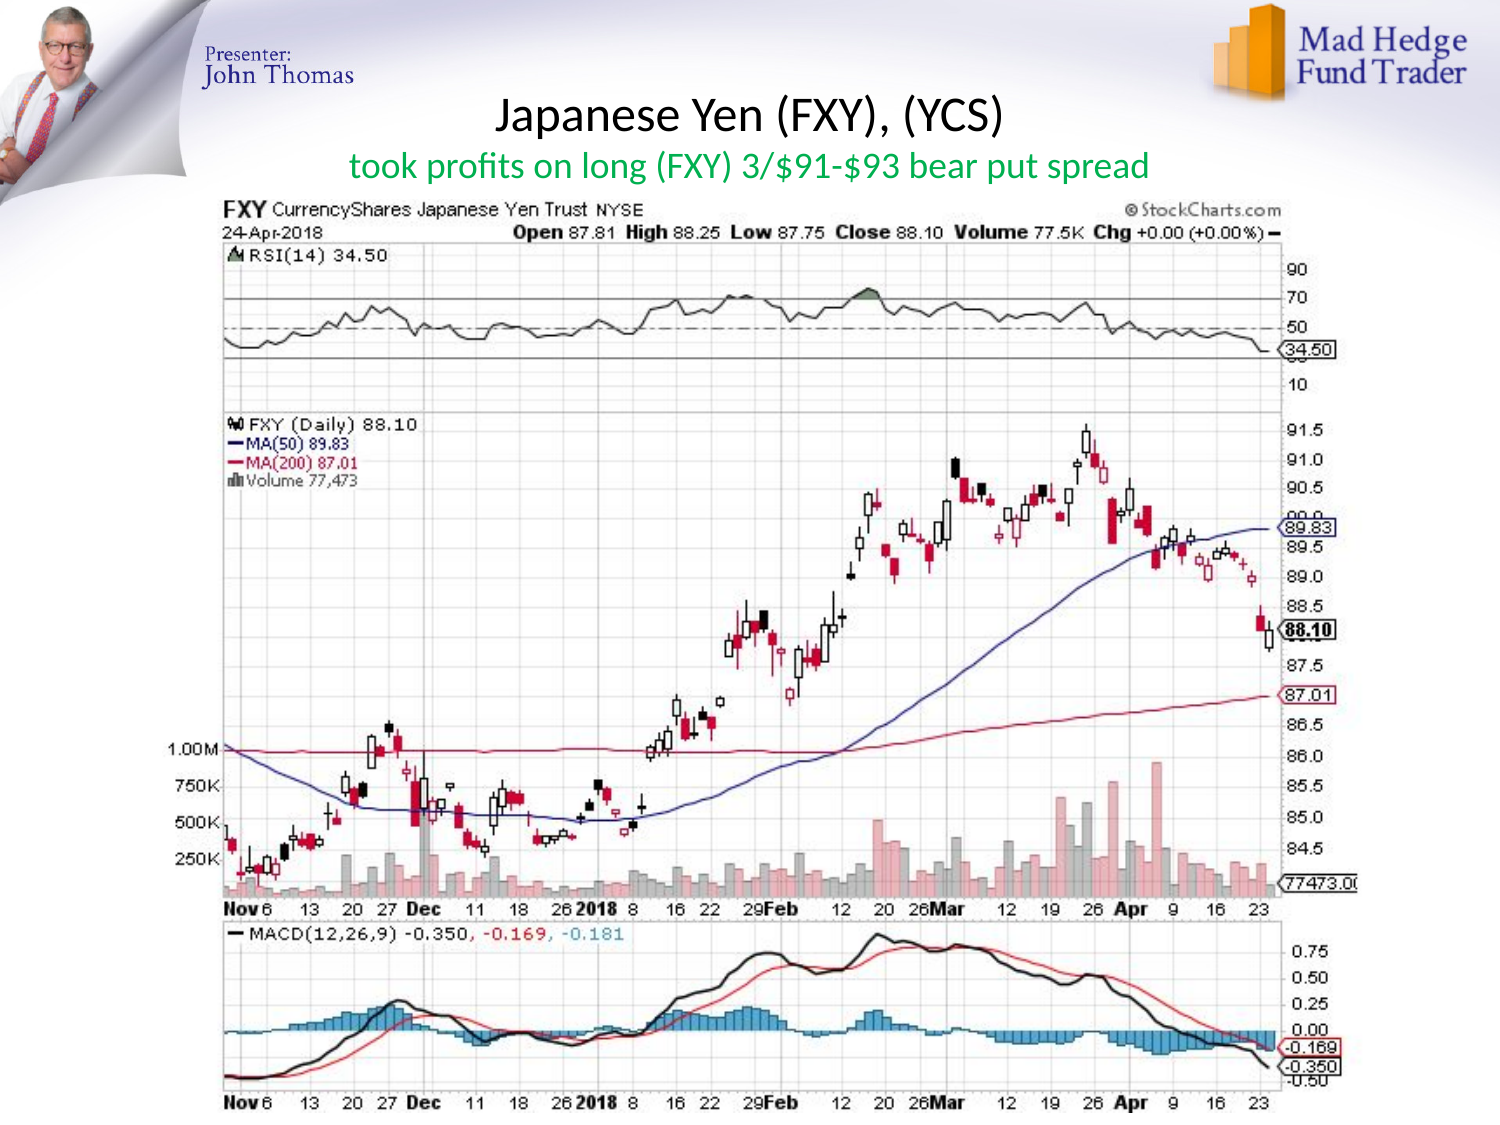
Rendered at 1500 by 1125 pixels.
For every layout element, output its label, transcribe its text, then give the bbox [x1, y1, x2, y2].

title Japanese Yen (FXY), (YCS) took profits on long (FXY) 3/$91-$93 bear put spread [75, 50, 1425, 138]
picture [0, 0, 1500, 1113]
